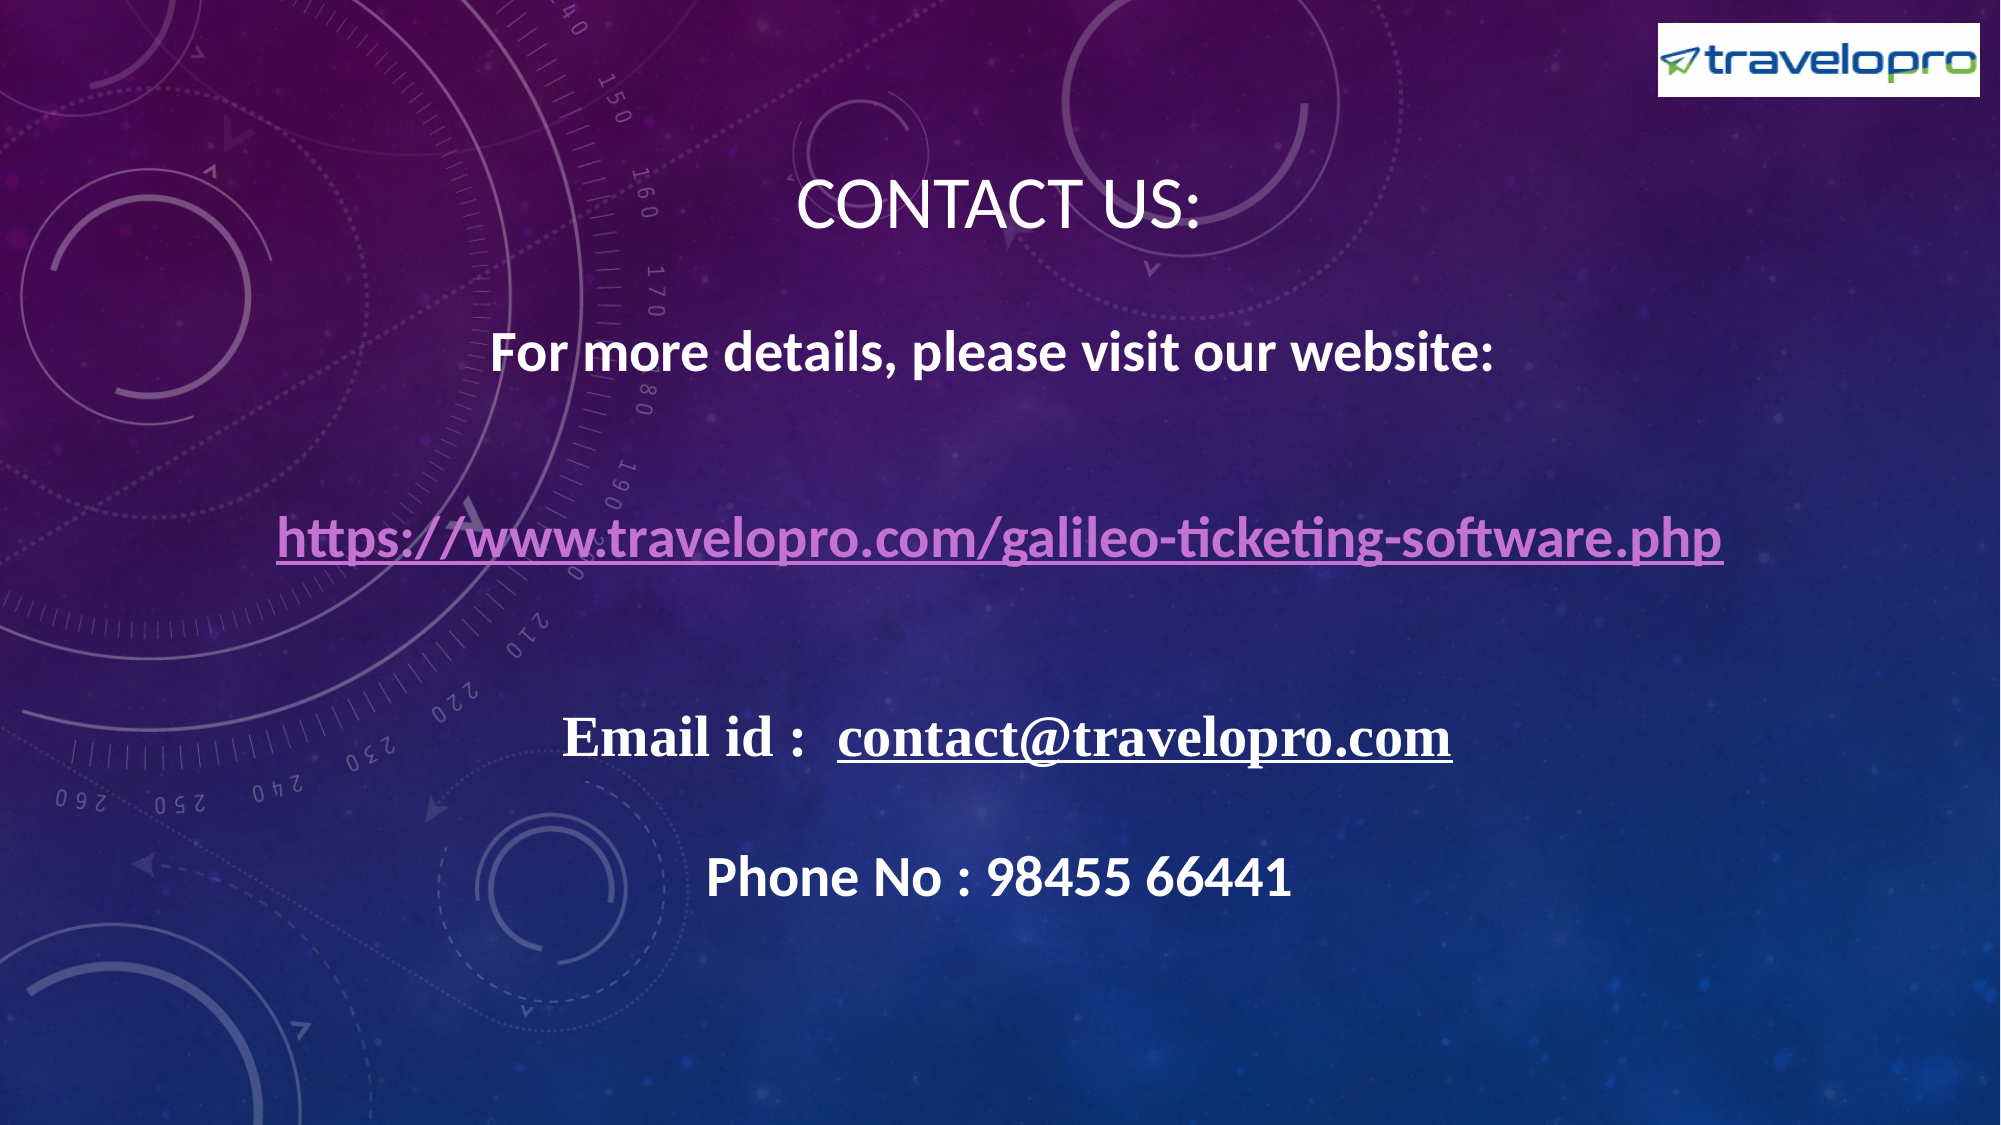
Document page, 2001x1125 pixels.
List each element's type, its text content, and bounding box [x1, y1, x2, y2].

text_box CONTACT US: For more details, please visit our website: https://www.travelopro.com/galileo-ticketing-software.php Email id : contact@travelopro.com Phone No : 98455 66441 [159, 145, 1841, 935]
picture [0, 0, 2001, 1125]
